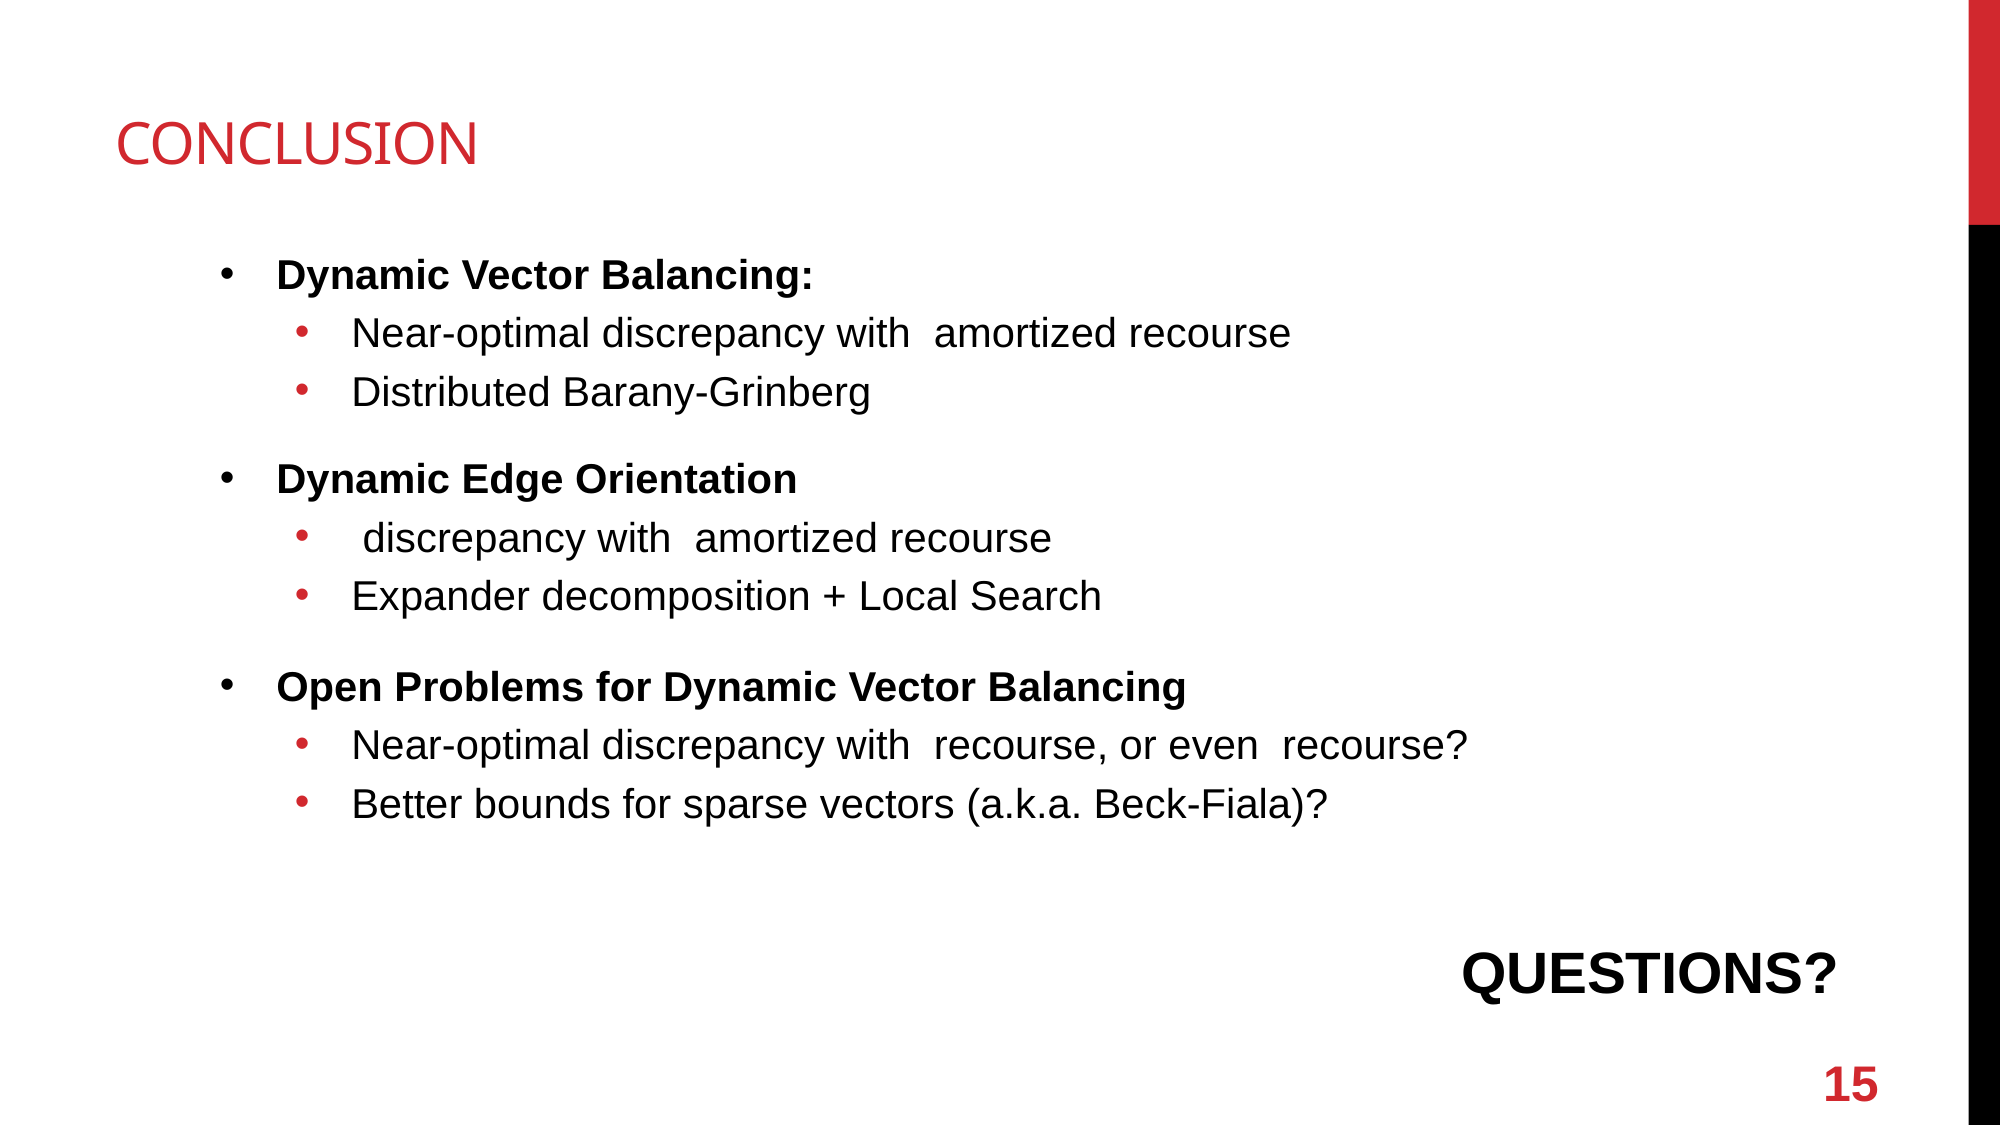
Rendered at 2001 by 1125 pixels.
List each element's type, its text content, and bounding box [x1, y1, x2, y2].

slide_number 15 [1808, 1051, 1992, 1112]
title Conclusion [99, 11, 1729, 184]
text_box Questions? [1446, 928, 1874, 1013]
